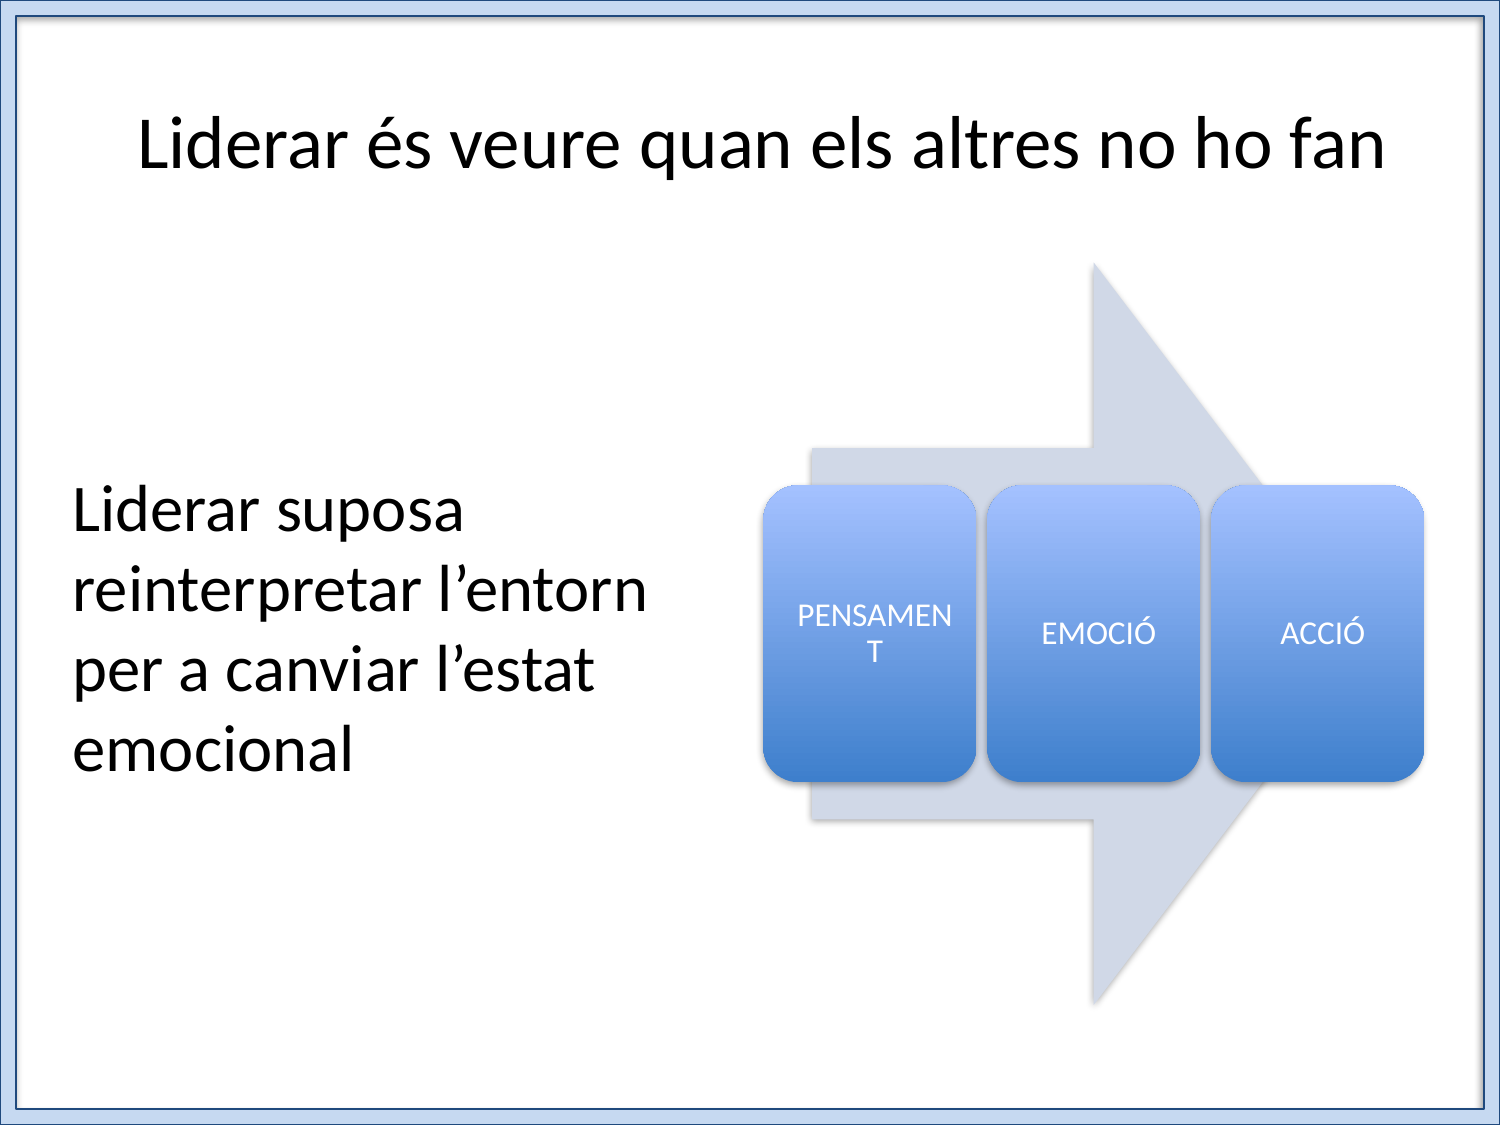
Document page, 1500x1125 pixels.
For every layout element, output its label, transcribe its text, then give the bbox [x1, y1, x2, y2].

text_box [0, 0, 1500, 1125]
list Liderar suposa reinterpretar l’entorn per a canviar l’estat emocional [57, 457, 720, 823]
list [762, 262, 1426, 1006]
title Liderar és veure quan els altres no ho fan [87, 45, 1438, 233]
